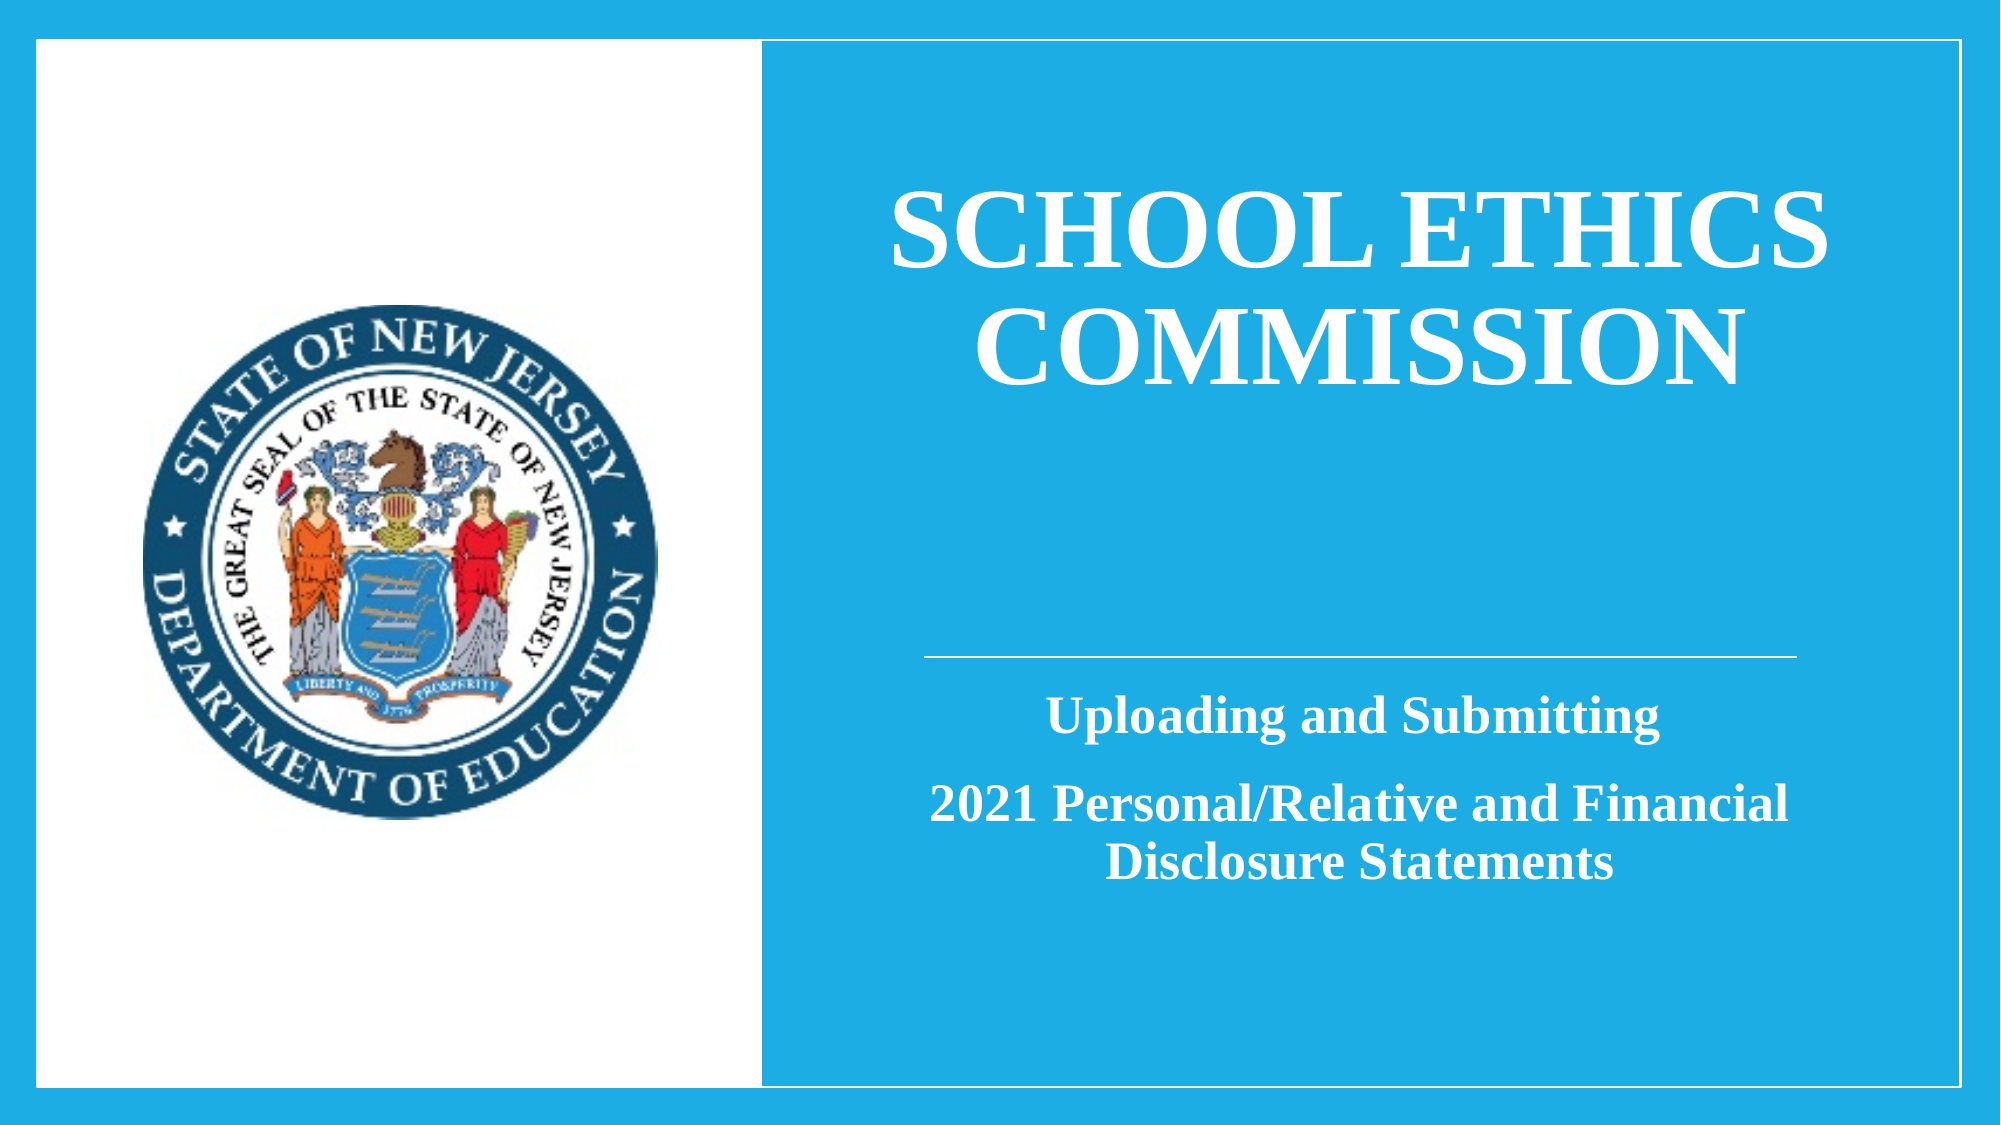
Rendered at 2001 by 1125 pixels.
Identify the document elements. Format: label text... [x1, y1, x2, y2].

subtitle Uploading and Submitting 2021 Personal/Relative and Financial Disclosure Statements [871, 679, 1850, 908]
picture [142, 304, 658, 820]
title School Ethics Commission [866, 146, 1855, 670]
text_box [36, 39, 1962, 1088]
